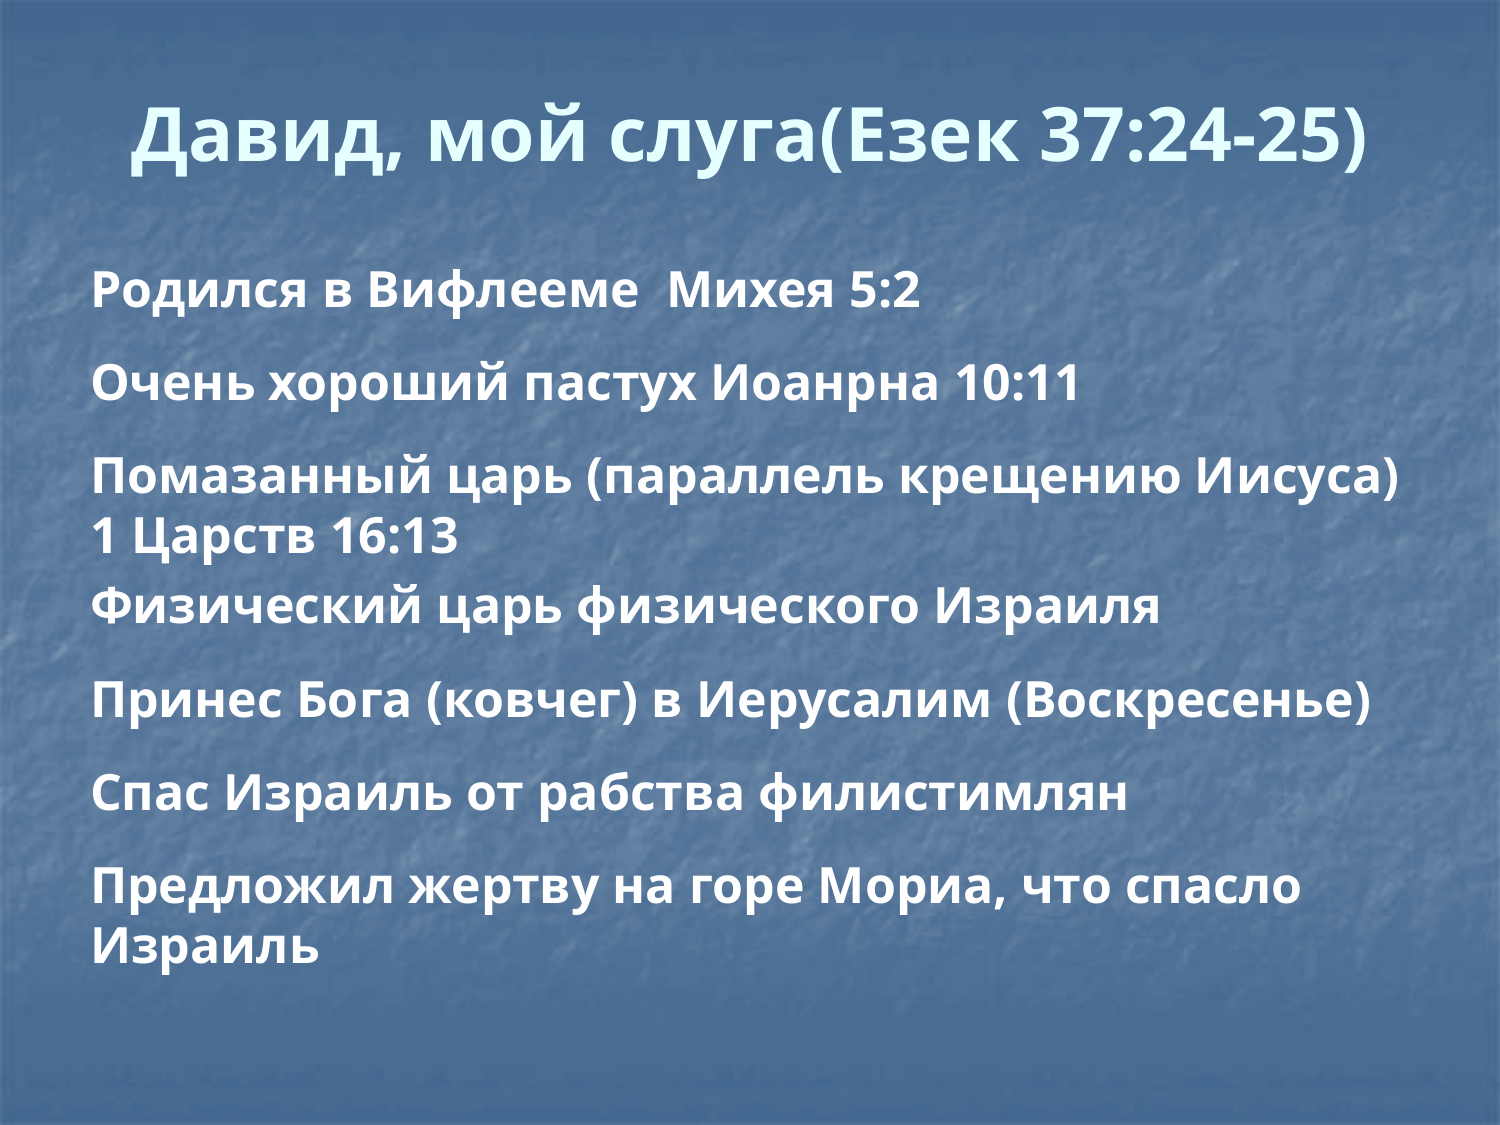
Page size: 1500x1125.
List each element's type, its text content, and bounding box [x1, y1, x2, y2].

title Давид, мой слуга(Езек 37:24-25) [75, 62, 1425, 200]
list Родился в Вифлееме Михея 5:2 Очень хороший пастух Иоанрна 10:11 Помазанный царь (параллель крещению Иисуса) 1 Царств 16:13 Физический царь физического Израиля Принес Бога (ковчег) в Иерусалим (Воскресенье) Спас Израиль от рабства филистимлян Предложил жертву на горе Мориа, что спасло Израиль [75, 249, 1425, 1000]
